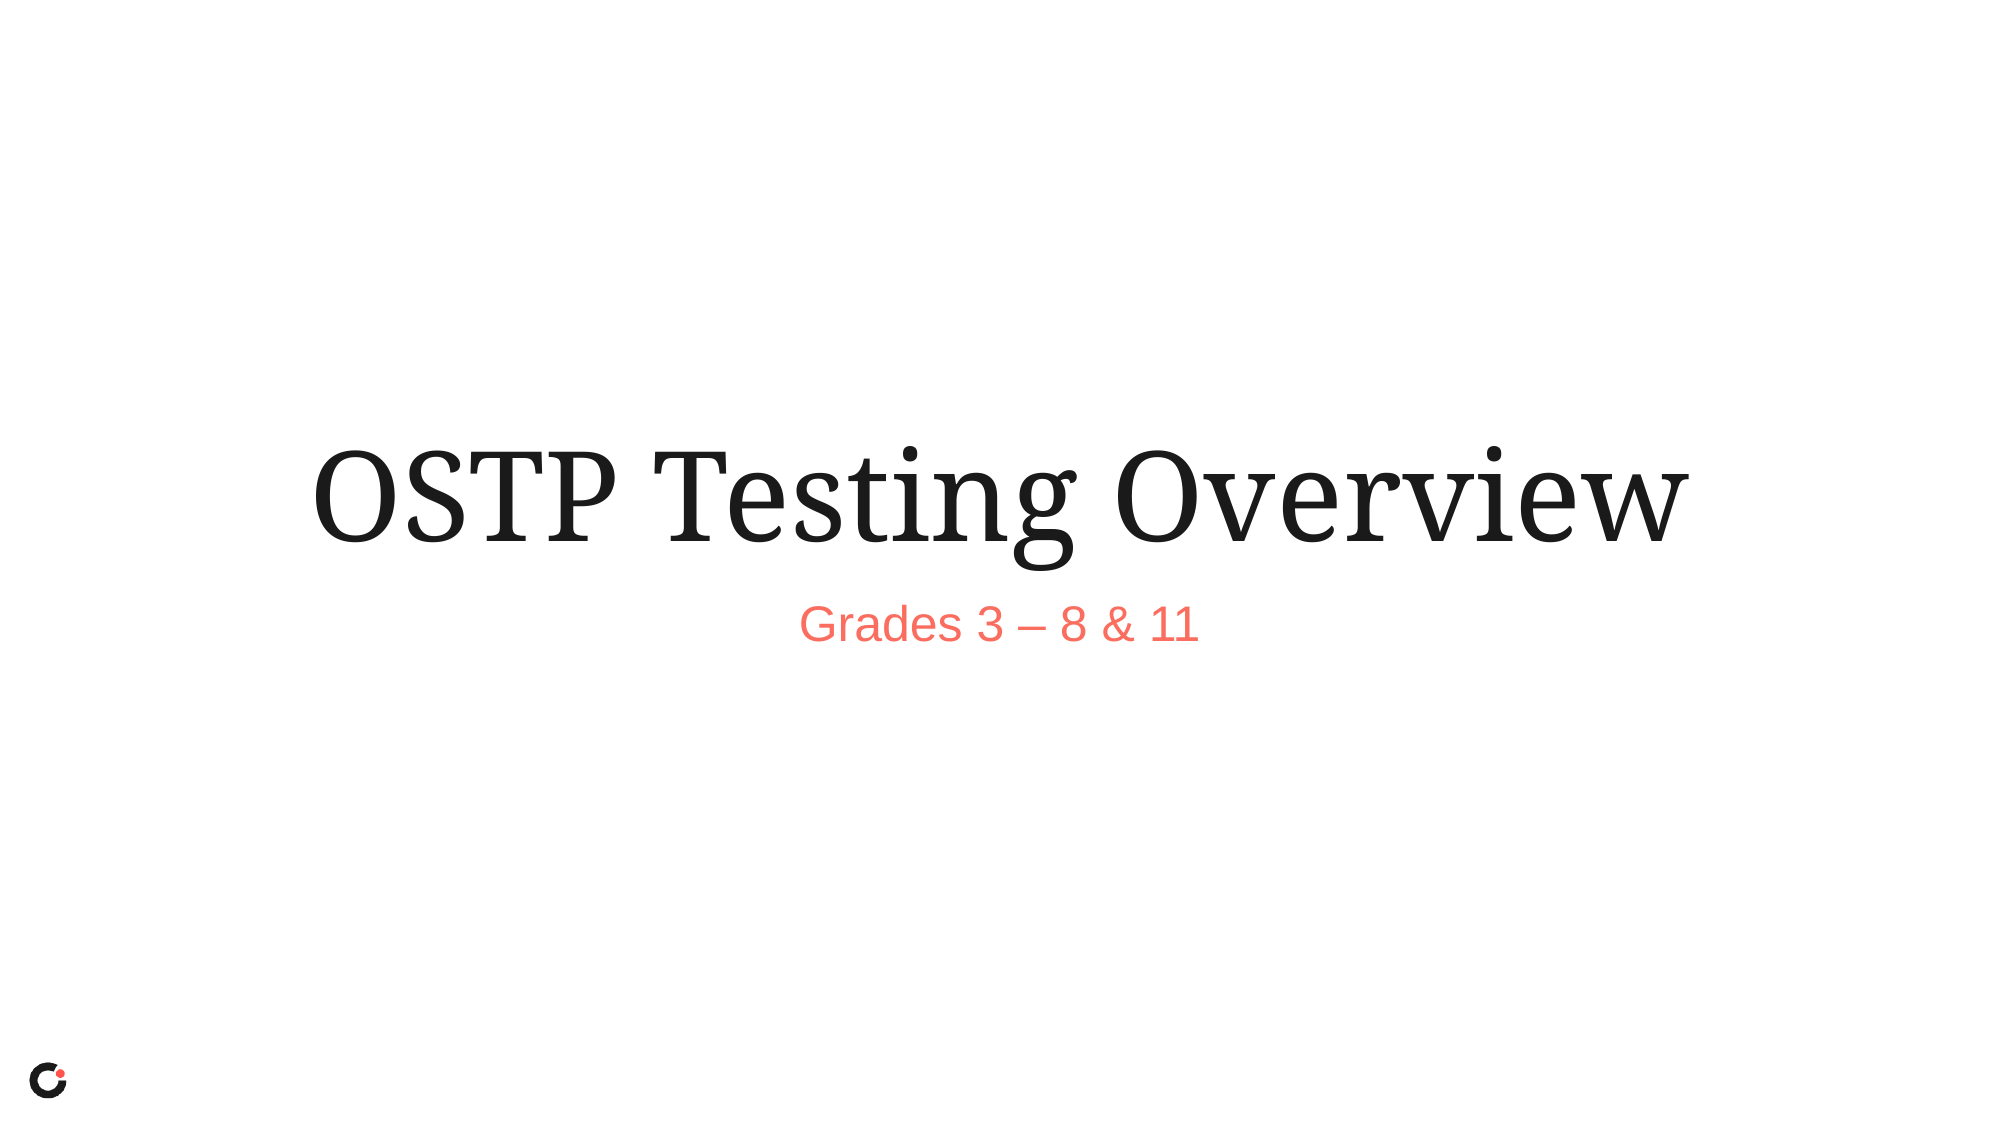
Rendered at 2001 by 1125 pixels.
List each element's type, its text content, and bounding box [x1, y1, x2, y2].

subtitle Grades 3 – 8 & 11 [249, 590, 1750, 863]
picture [28, 1061, 67, 1099]
title OSTP Testing Overview [249, 184, 1750, 576]
